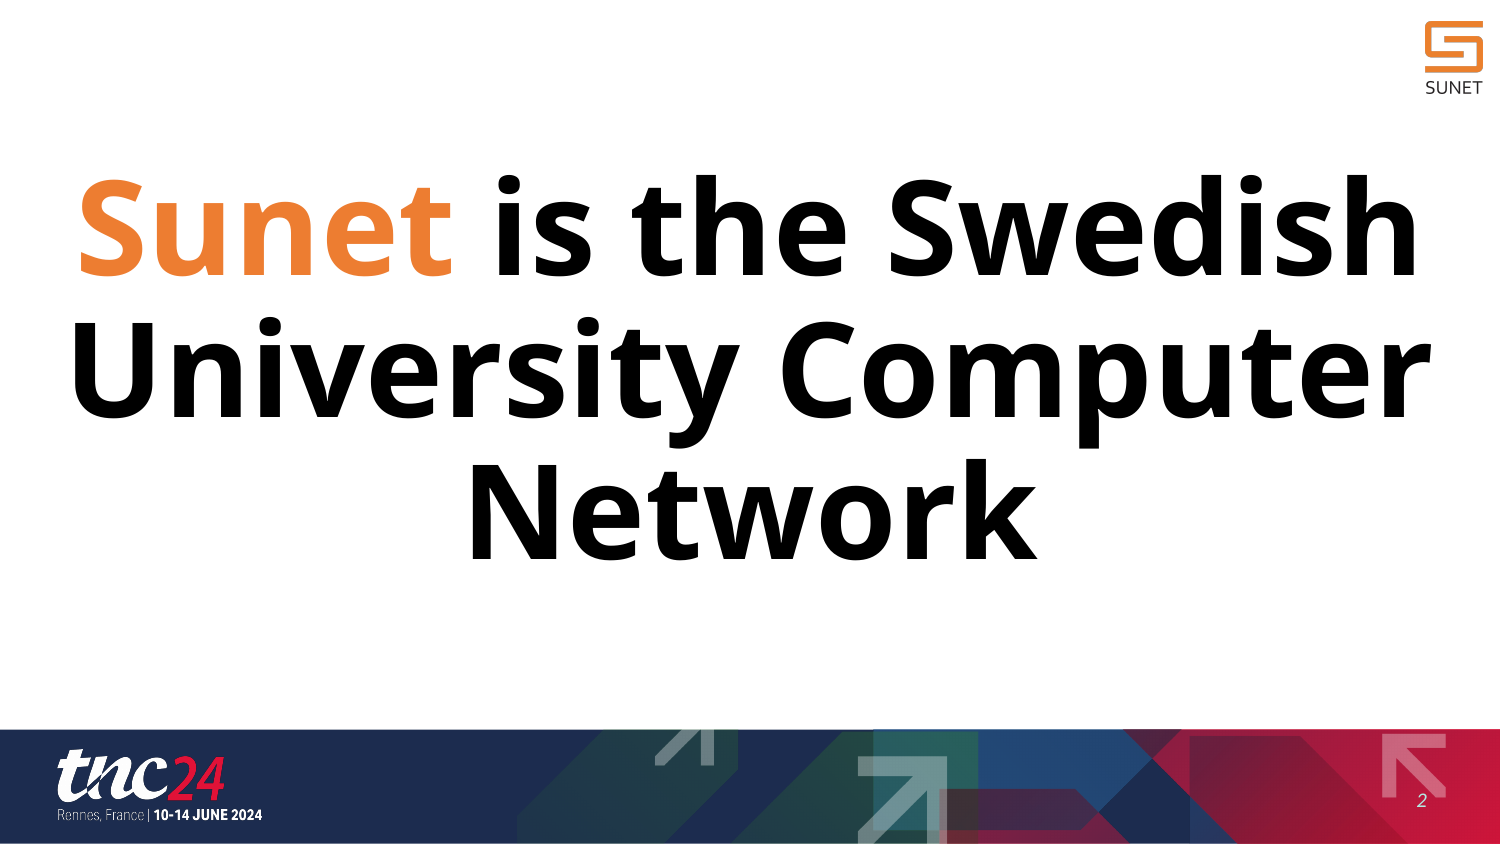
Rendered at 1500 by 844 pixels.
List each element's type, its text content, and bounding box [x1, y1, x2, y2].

picture [517, 729, 1500, 844]
picture [1425, 21, 1483, 94]
slide_number 2 [1342, 777, 1442, 823]
picture [57, 749, 262, 822]
title Sunet is the Swedish University Computer Network [0, 150, 1500, 600]
